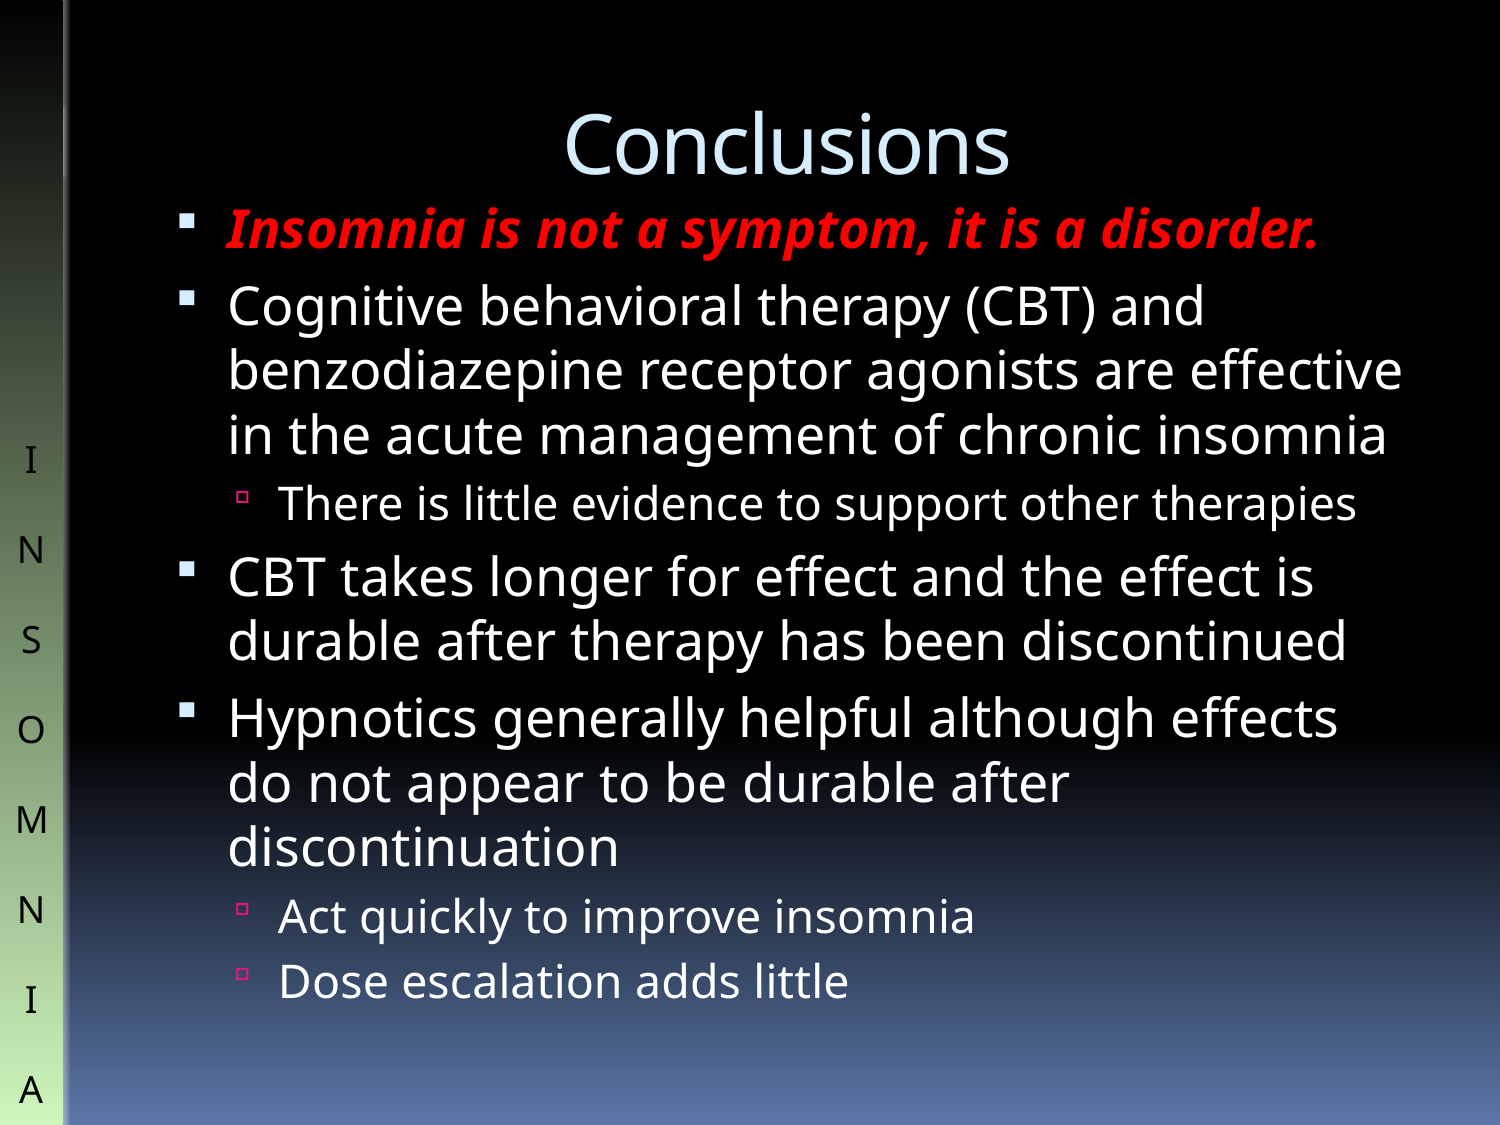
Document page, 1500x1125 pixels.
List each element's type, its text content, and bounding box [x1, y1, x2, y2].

title Conclusions [150, 84, 1425, 187]
list Insomnia is not a symptom, it is a disorder. Cognitive behavioral therapy (CBT) and benzodiazepine receptor agonists are effective in the acute management of chronic insomnia There is little evidence to support other therapies CBT takes longer for effect and the effect is durable after therapy has been discontinued Hypnotics generally helpful although effects do not appear to be durable after discontinuation Act quickly to improve insomnia Dose escalation adds little [149, 187, 1426, 1043]
text_box [0, 0, 64, 1125]
text_box I N S O M N I A [0, 428, 63, 1119]
